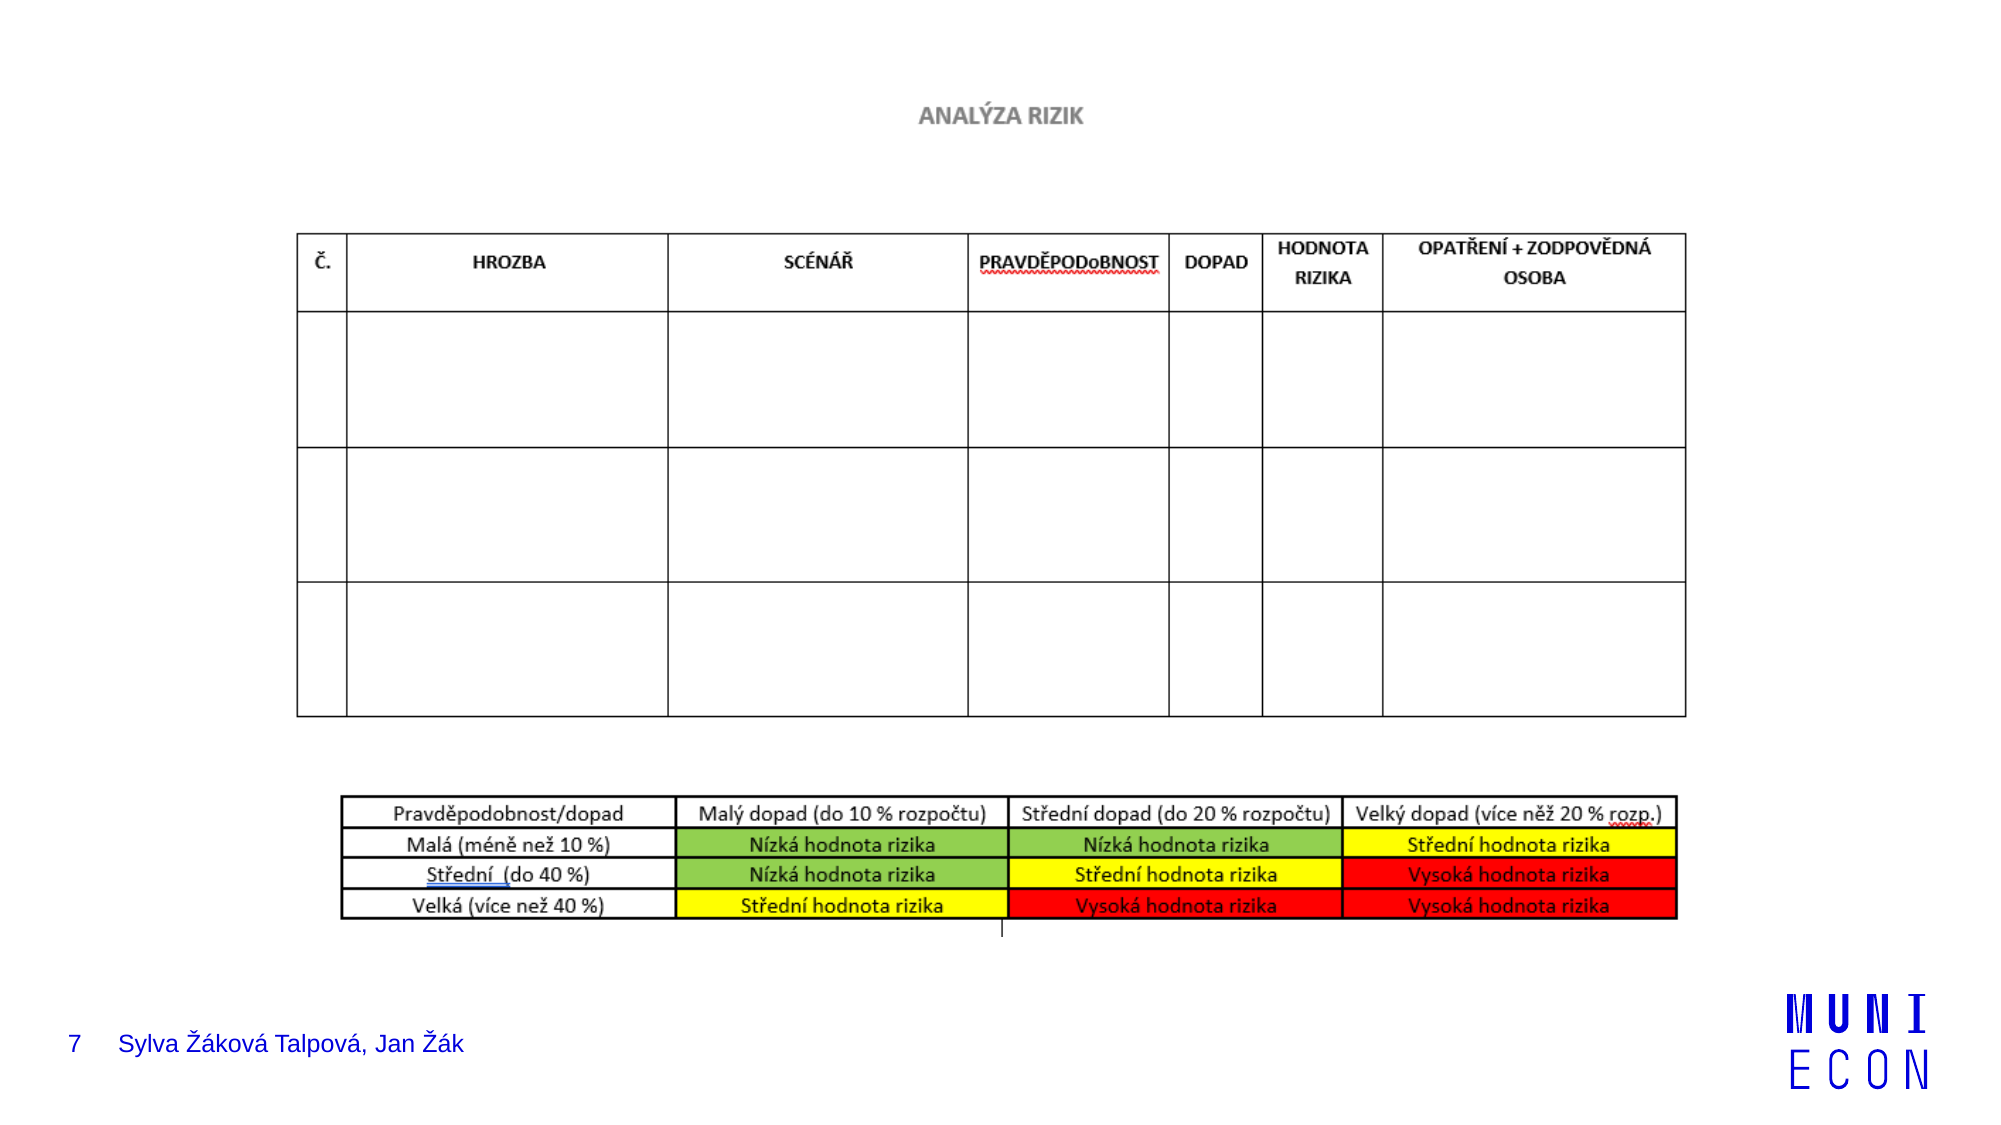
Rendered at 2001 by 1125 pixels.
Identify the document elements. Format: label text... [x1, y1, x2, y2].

picture [217, 67, 1755, 937]
slide_number 7 [67, 1021, 110, 1063]
footer Sylva Žáková Talpová, Jan Žák [118, 1021, 1418, 1063]
